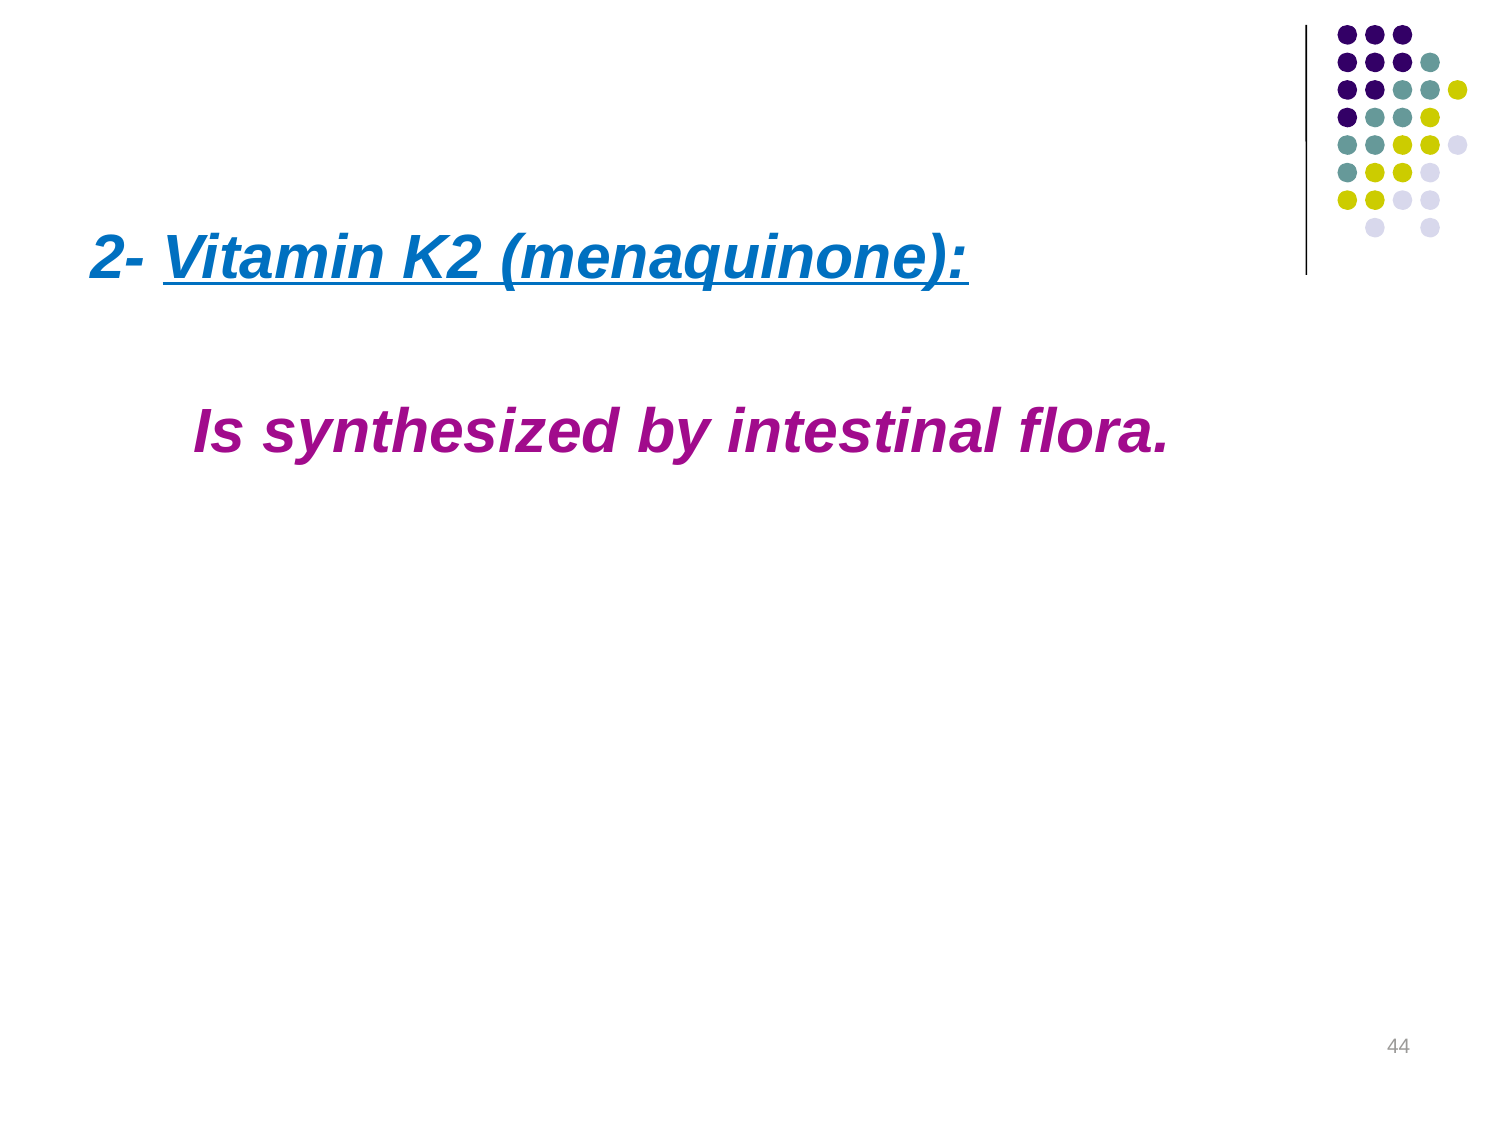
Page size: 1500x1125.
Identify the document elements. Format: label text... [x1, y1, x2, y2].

list 2- Vitamin K2 (menaquinone): Is synthesized by intestinal flora. [75, 208, 1425, 1006]
slide_number 44 [1074, 1025, 1425, 1100]
